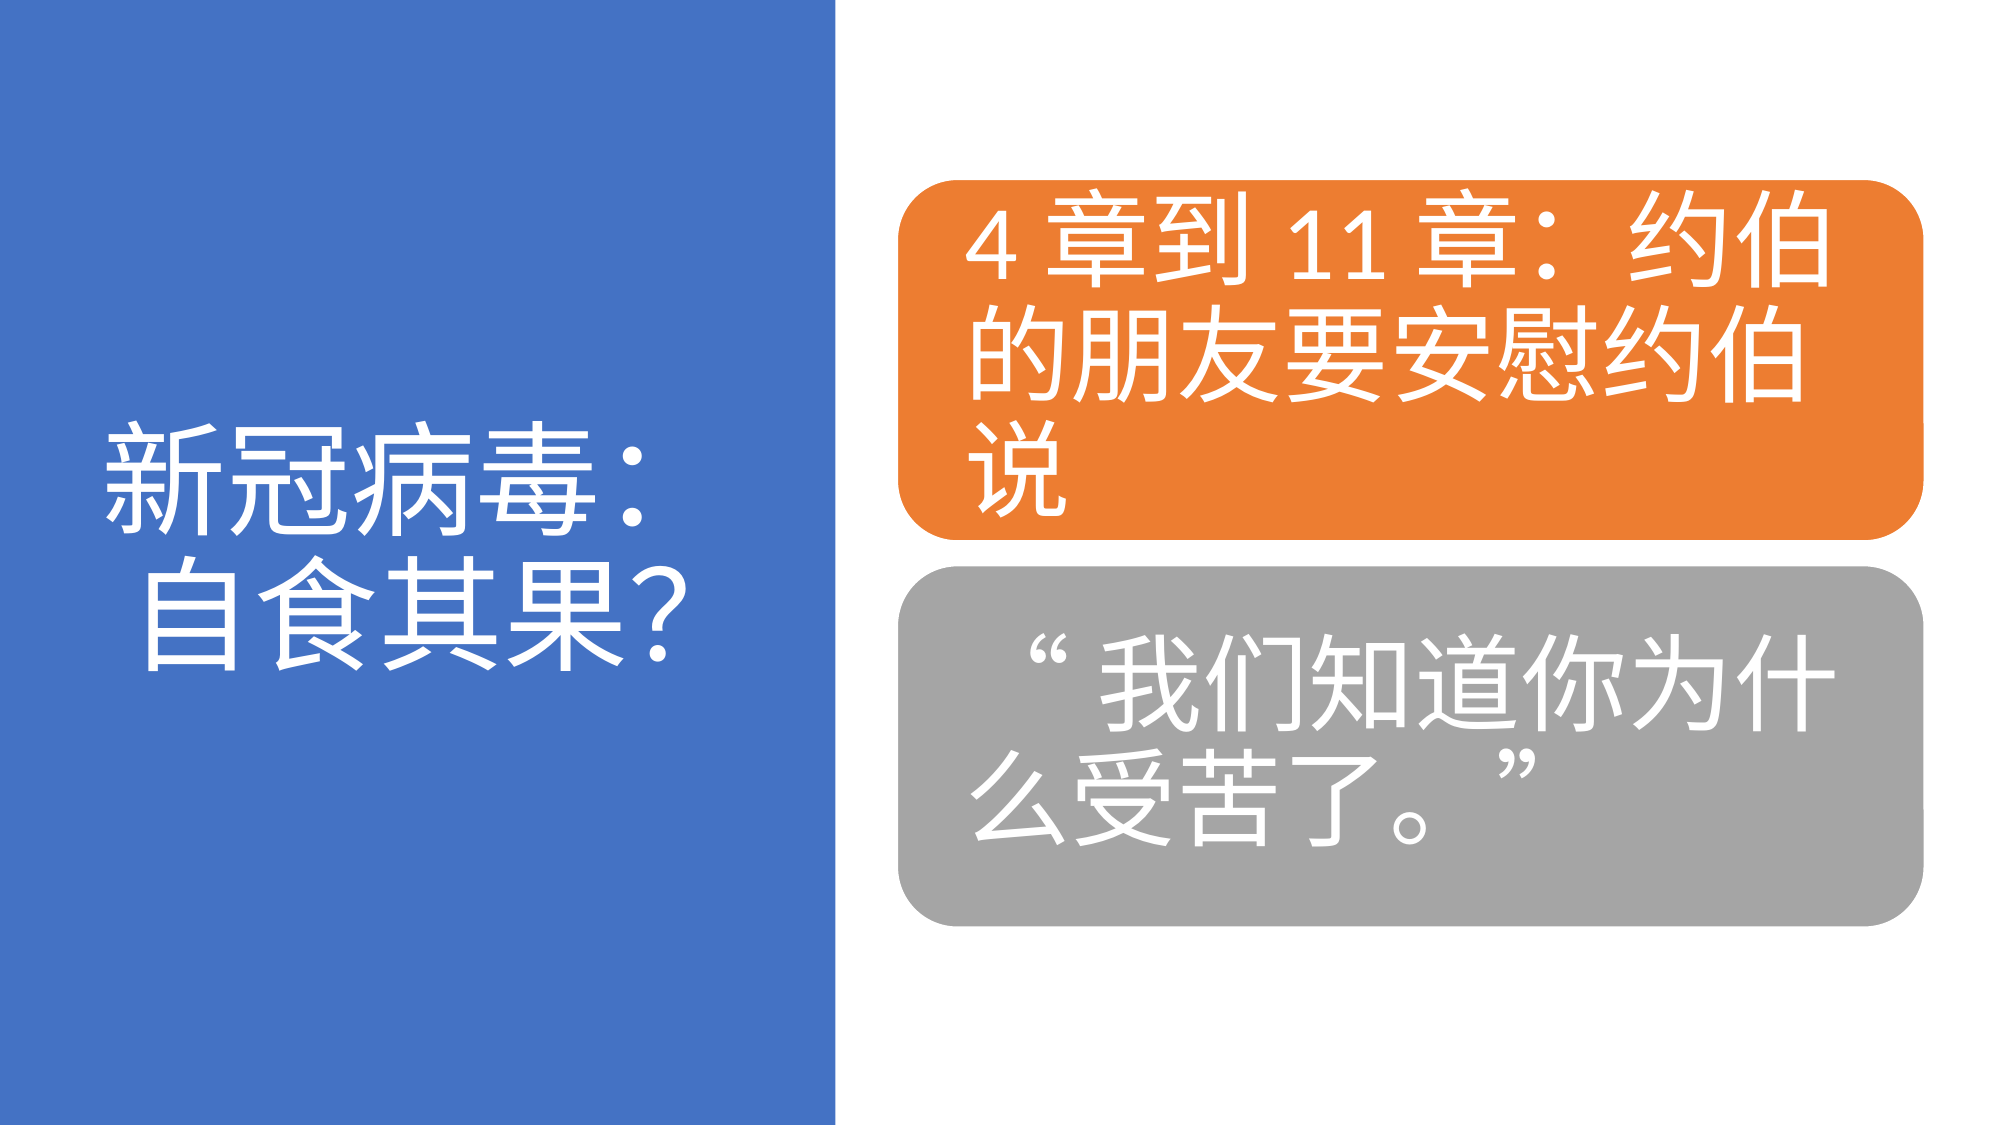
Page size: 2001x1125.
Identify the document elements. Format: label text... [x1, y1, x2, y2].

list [897, 101, 1925, 1005]
text_box [0, 0, 836, 1125]
title 新冠病毒： 自食其果？ [86, 101, 711, 1005]
